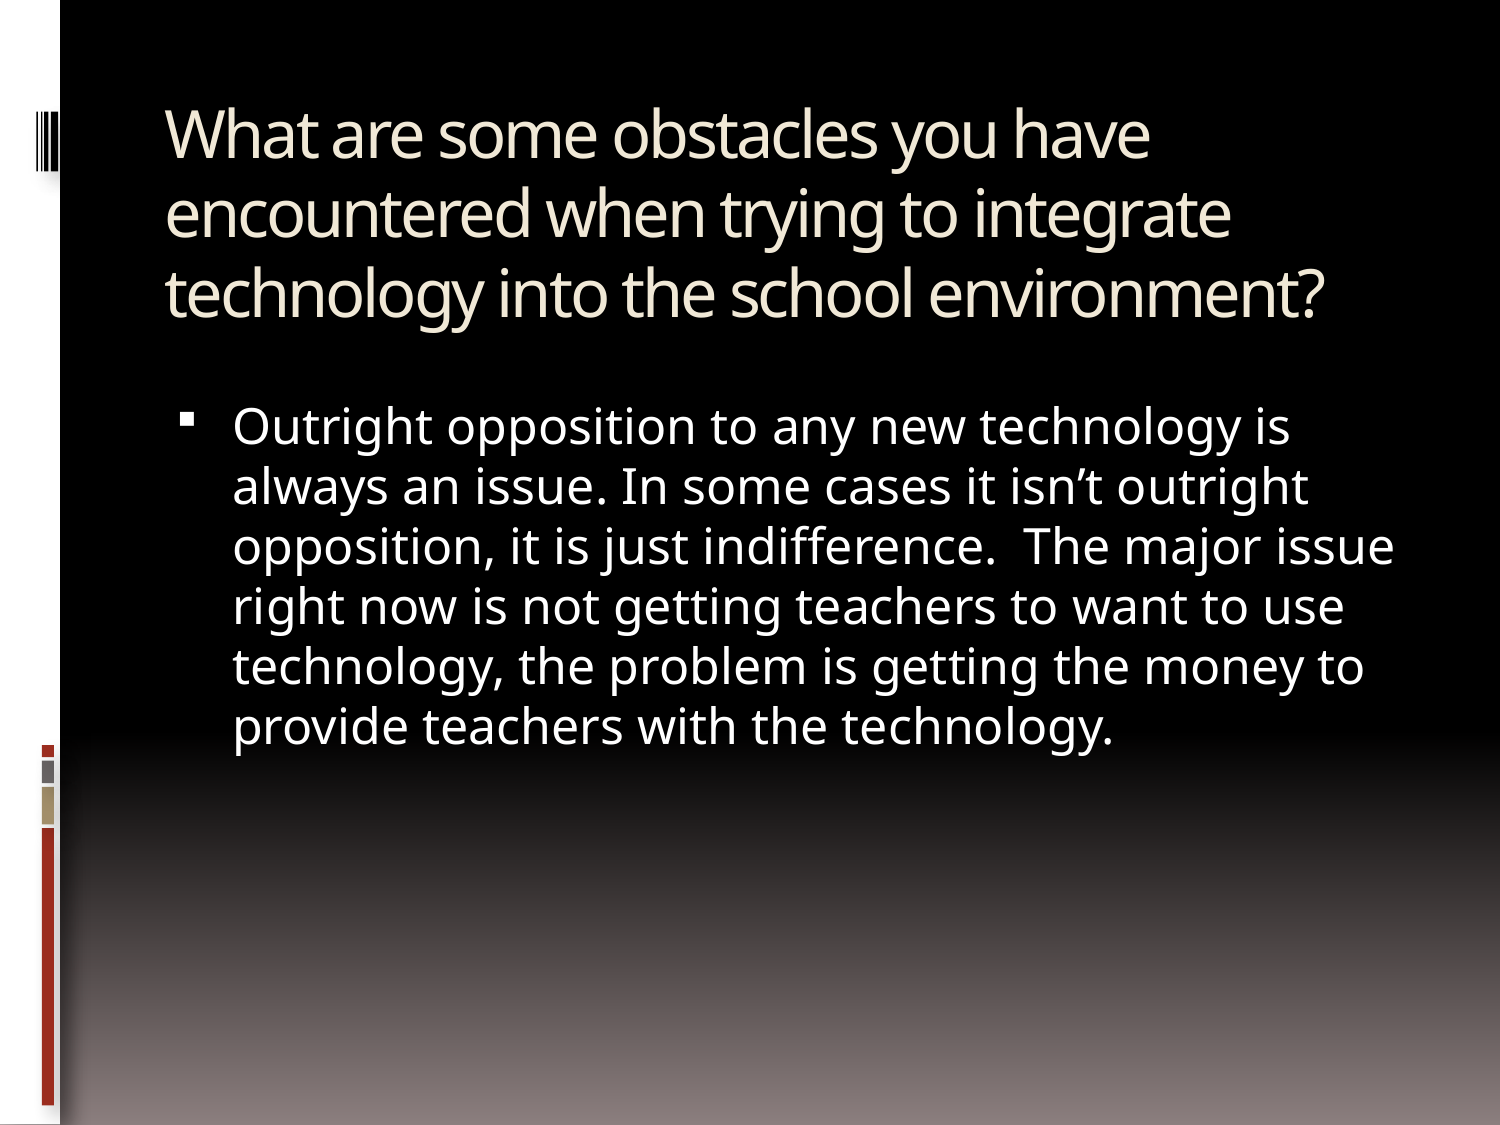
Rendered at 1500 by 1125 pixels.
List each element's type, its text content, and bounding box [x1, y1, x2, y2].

title What are some obstacles you have encountered when trying to integrate technology into the school environment? [150, 83, 1425, 234]
list Outright opposition to any new technology is always an issue. In some cases it isn’t outright opposition, it is just indifference. The major issue right now is not getting teachers to want to use technology, the problem is getting the money to provide teachers with the technology. [150, 387, 1425, 1043]
